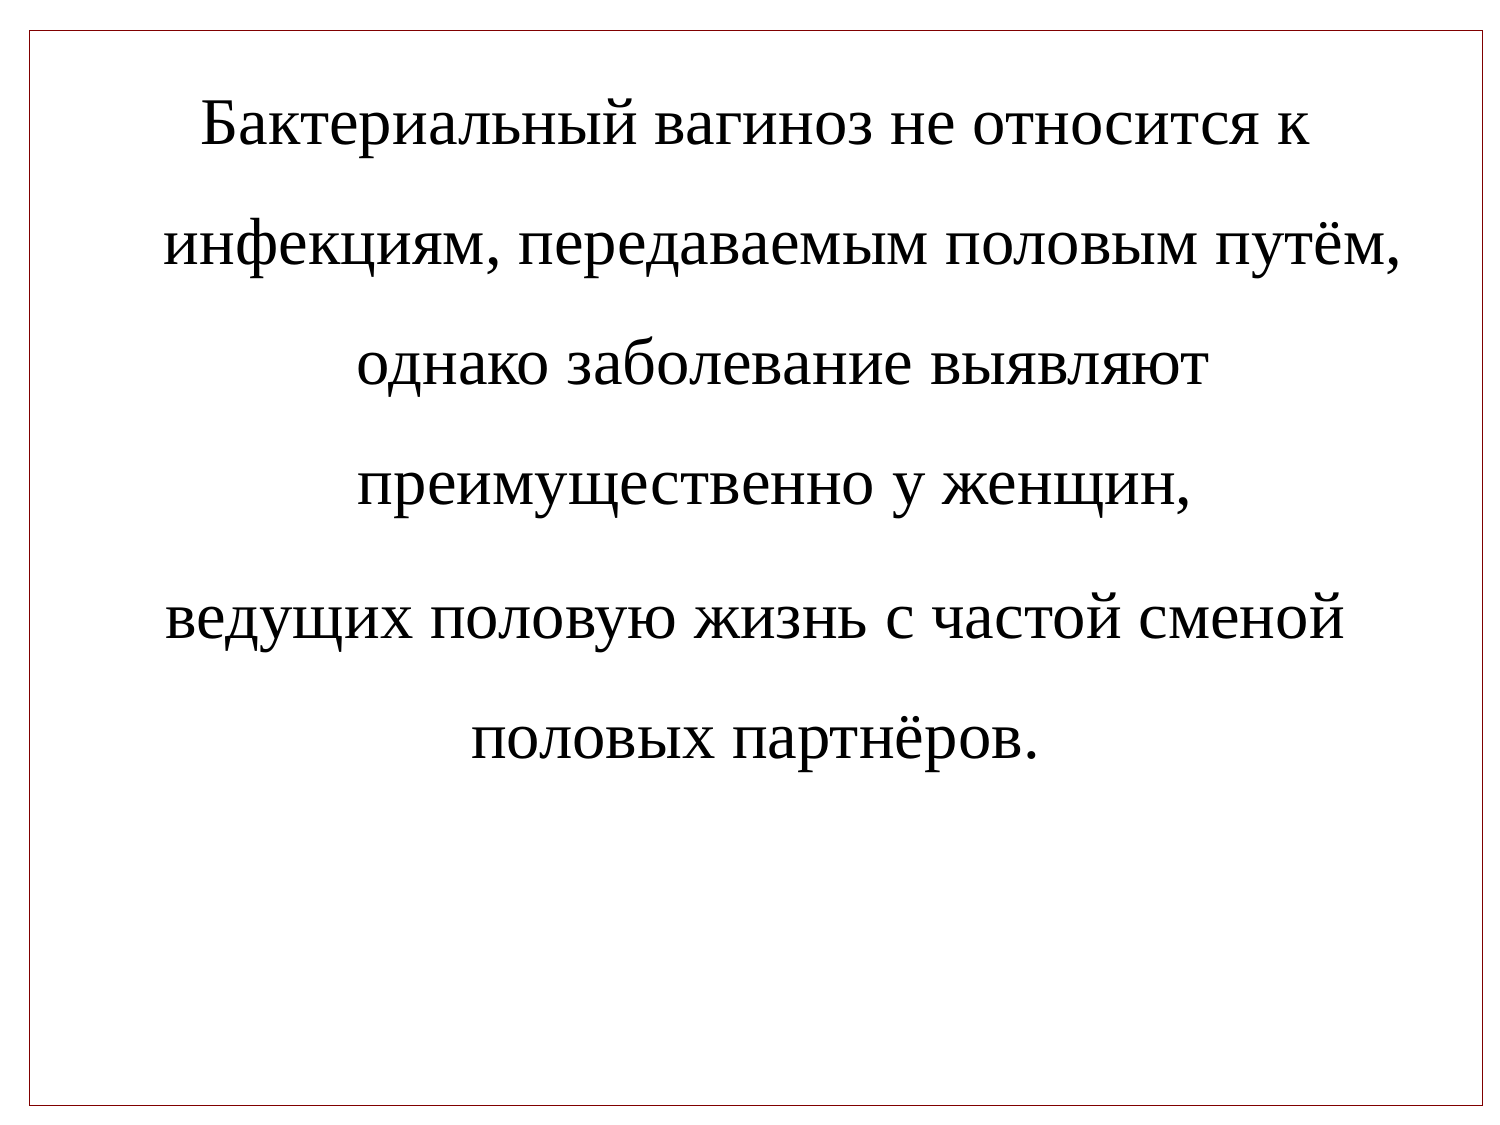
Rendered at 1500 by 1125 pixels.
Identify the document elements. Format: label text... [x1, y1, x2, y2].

list Бактериальный вагиноз не относится к инфекциям, передаваемым половым путём, однако заболевание выявляют преимущественно у женщин, ведущих половую жизнь с частой сменой половых партнёров. [29, 30, 1483, 1106]
